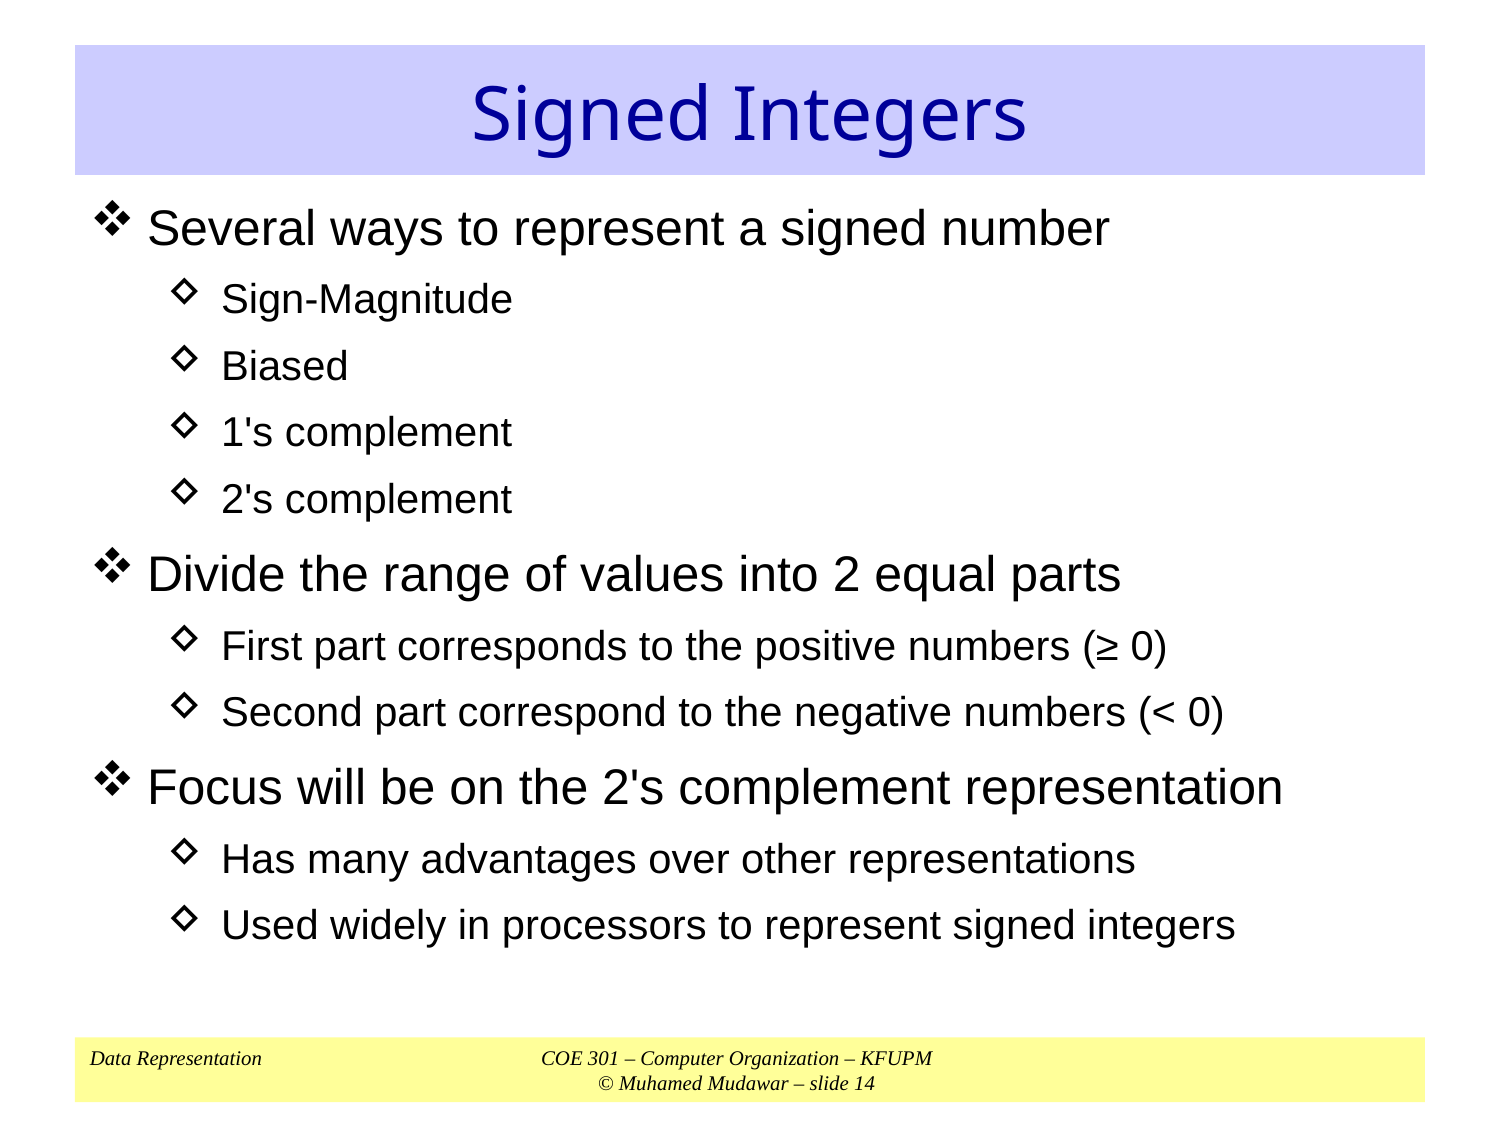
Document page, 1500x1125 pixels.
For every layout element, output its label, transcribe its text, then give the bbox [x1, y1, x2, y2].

list Several ways to represent a signed number Sign-Magnitude Biased 1's complement 2's complement Divide the range of values into 2 equal parts First part corresponds to the positive numbers (≥ 0) Second part correspond to the negative numbers (< 0) Focus will be on the 2's complement representation Has many advantages over other representations Used widely in processors to represent signed integers [75, 187, 1425, 1032]
title Signed Integers [75, 45, 1425, 175]
